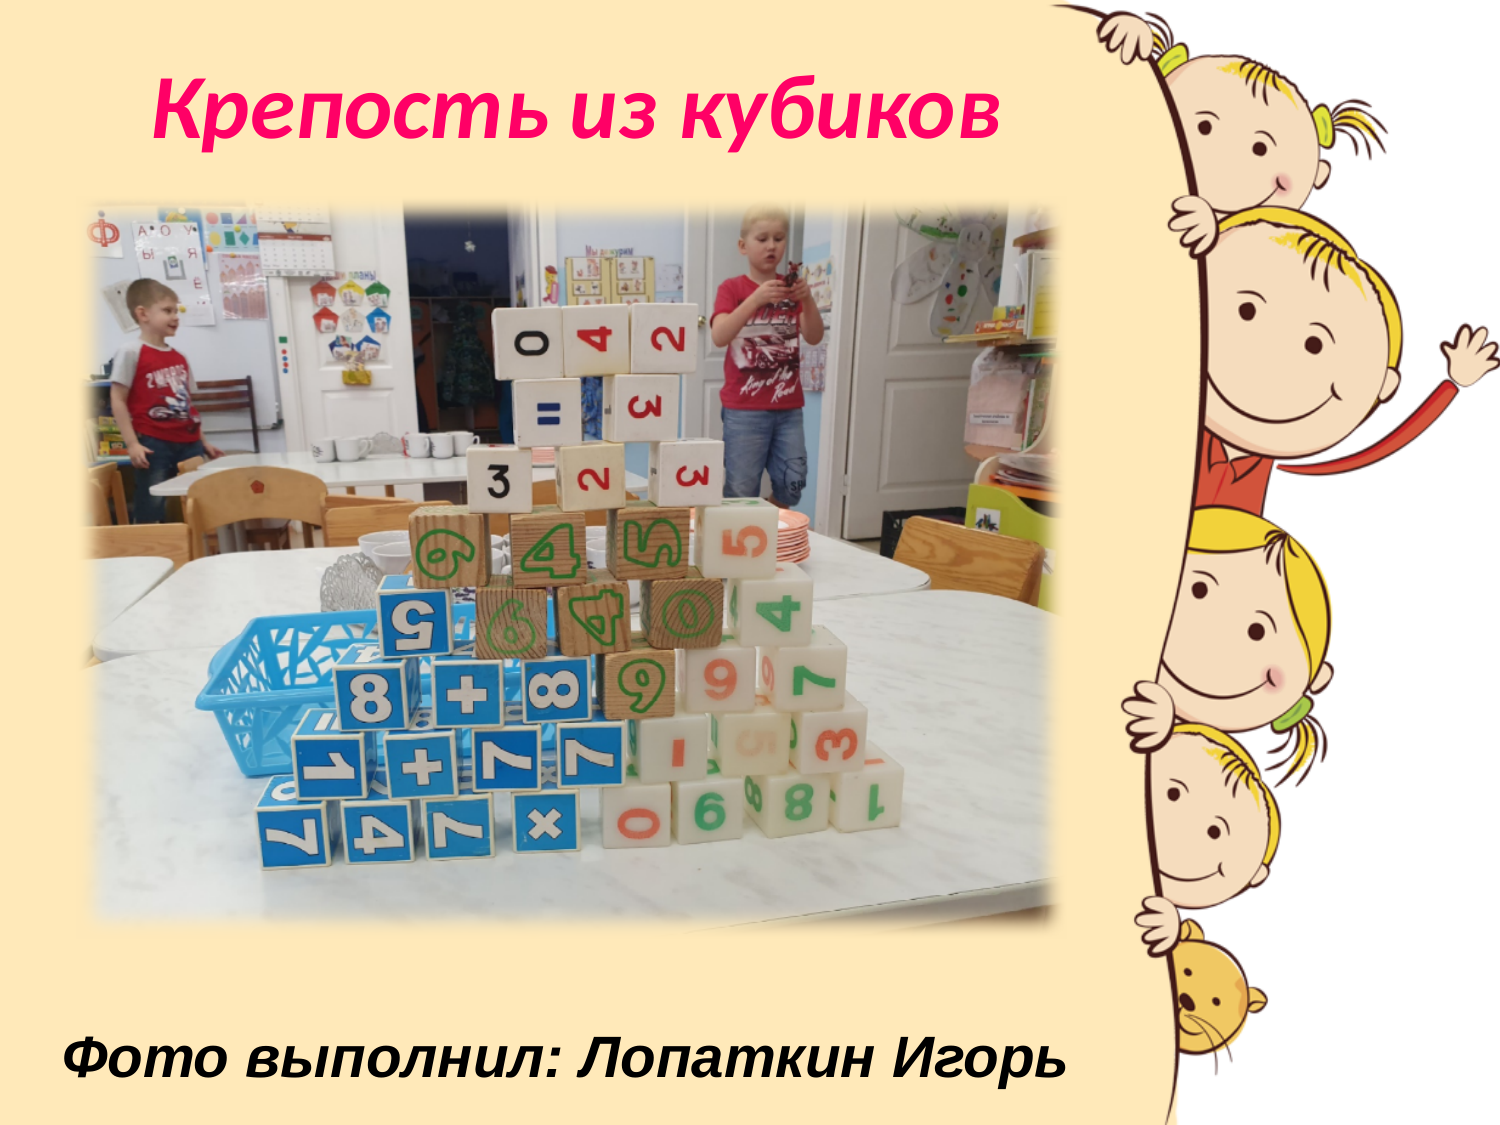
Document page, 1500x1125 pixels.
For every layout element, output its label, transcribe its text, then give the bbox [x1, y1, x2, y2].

picture [0, 0, 1500, 1125]
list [76, 195, 1067, 939]
text_box Фото выполнил: Лопаткин Игорь [47, 1011, 1085, 1097]
title Крепость из кубиков [74, 18, 1079, 185]
